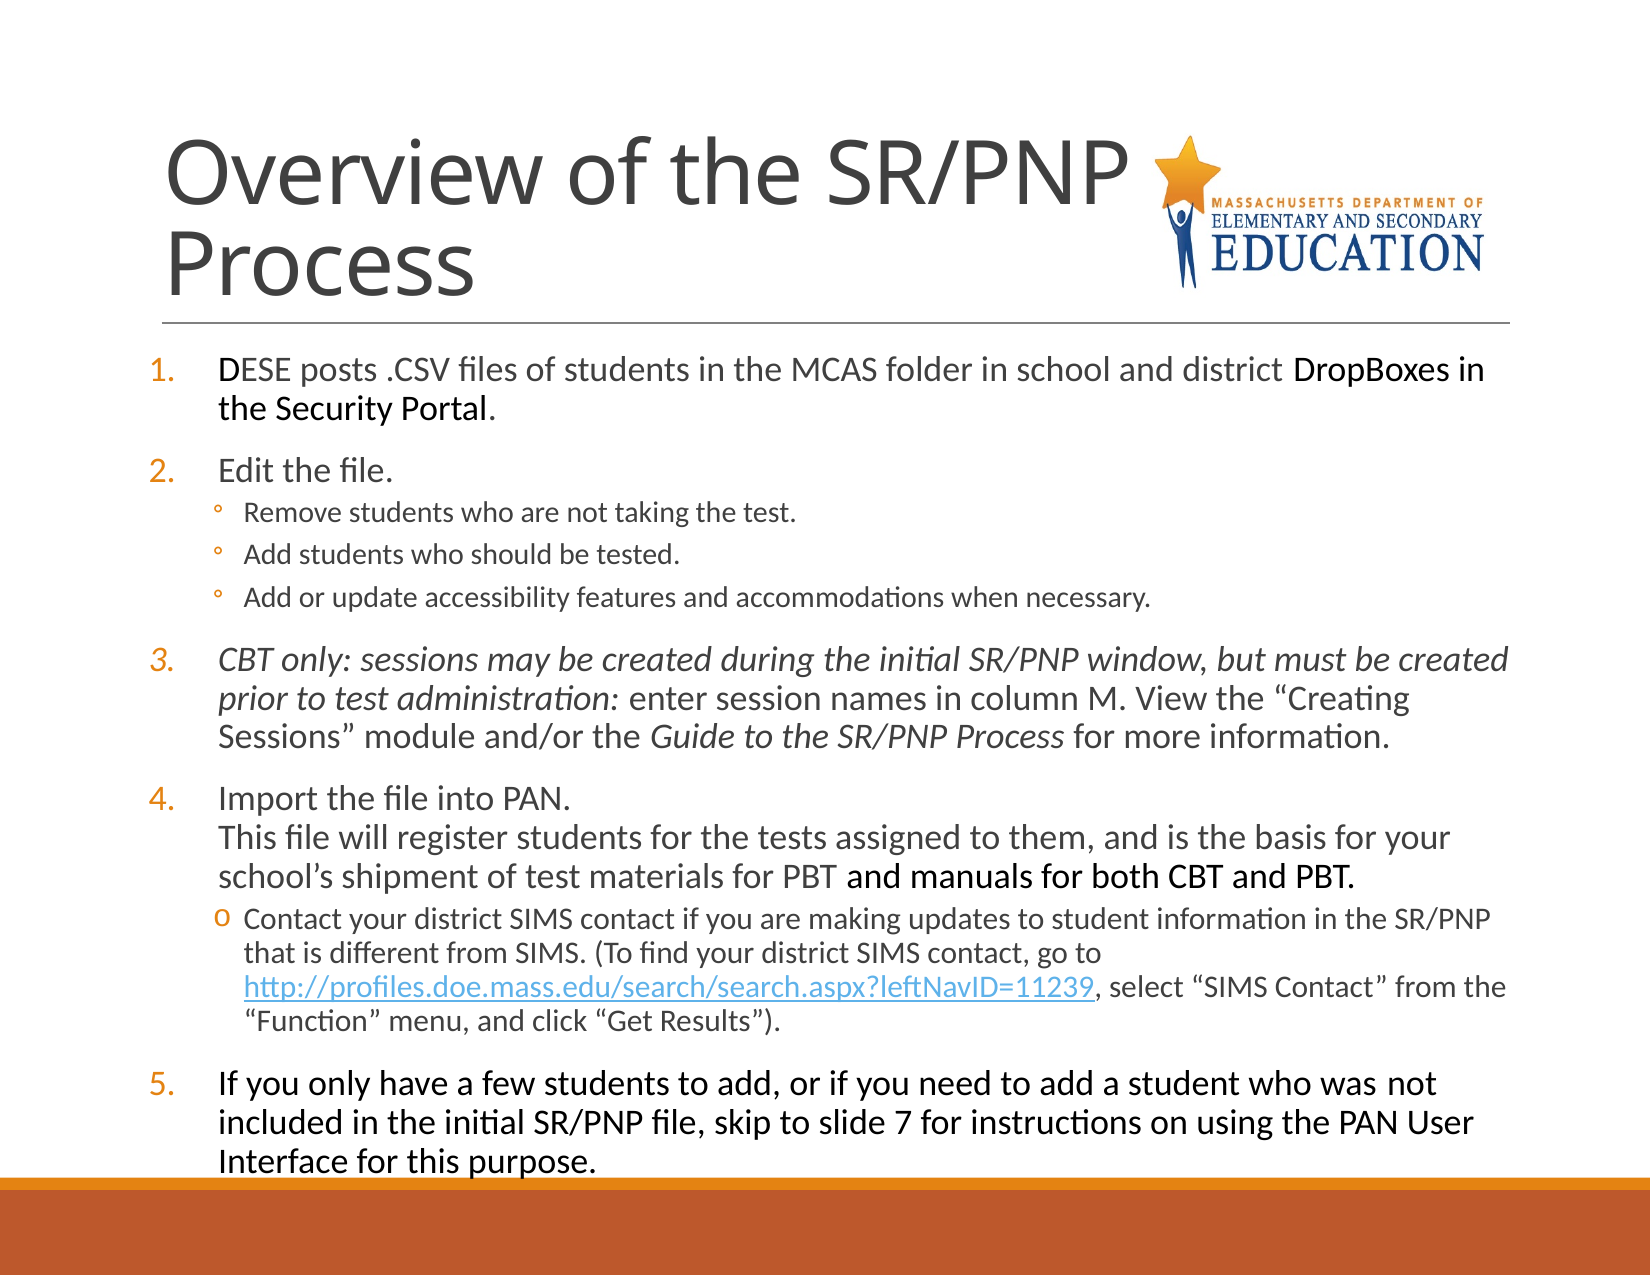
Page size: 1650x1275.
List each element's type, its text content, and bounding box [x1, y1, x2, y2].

title Overview of the SR/PNP Process [148, 124, 1147, 321]
picture [1151, 122, 1488, 319]
list DESE posts .CSV files of students in the MCAS folder in school and district DropBoxes in the Security Portal. Edit the file. Remove students who are not taking the test. Add students who should be tested. Add or update accessibility features and accommodations when necessary. CBT only: sessions may be created during the initial SR/PNP window, but must be created prior to test administration: enter session names in column M. View the “Creating Sessions” module and/or the Guide to the SR/PNP Process for more information. Import the file into PAN. This file will register students for the tests assigned to them, and is the basis for your school’s shipment of test materials for PBT and manuals for both CBT and PBT. Contact your district SIMS contact if you are making updates to student information in the SR/PNP that is different from SIMS. (To find your district SIMS contact, go to http://profiles.doe.mass.edu/search/search.aspx?leftNavID=11239, select “SIMS Contact” from the “Function” menu, and click “Get Results”). (URL: http://profiles.doe.mass.edu/search/search.aspx?leftNavID=11239) If you only have a few students to add, or if you need to add a student who was not included in the initial SR/PNP file, skip to slide 7 for instructions on using the PAN User Interface for this purpose. [148, 343, 1513, 1224]
